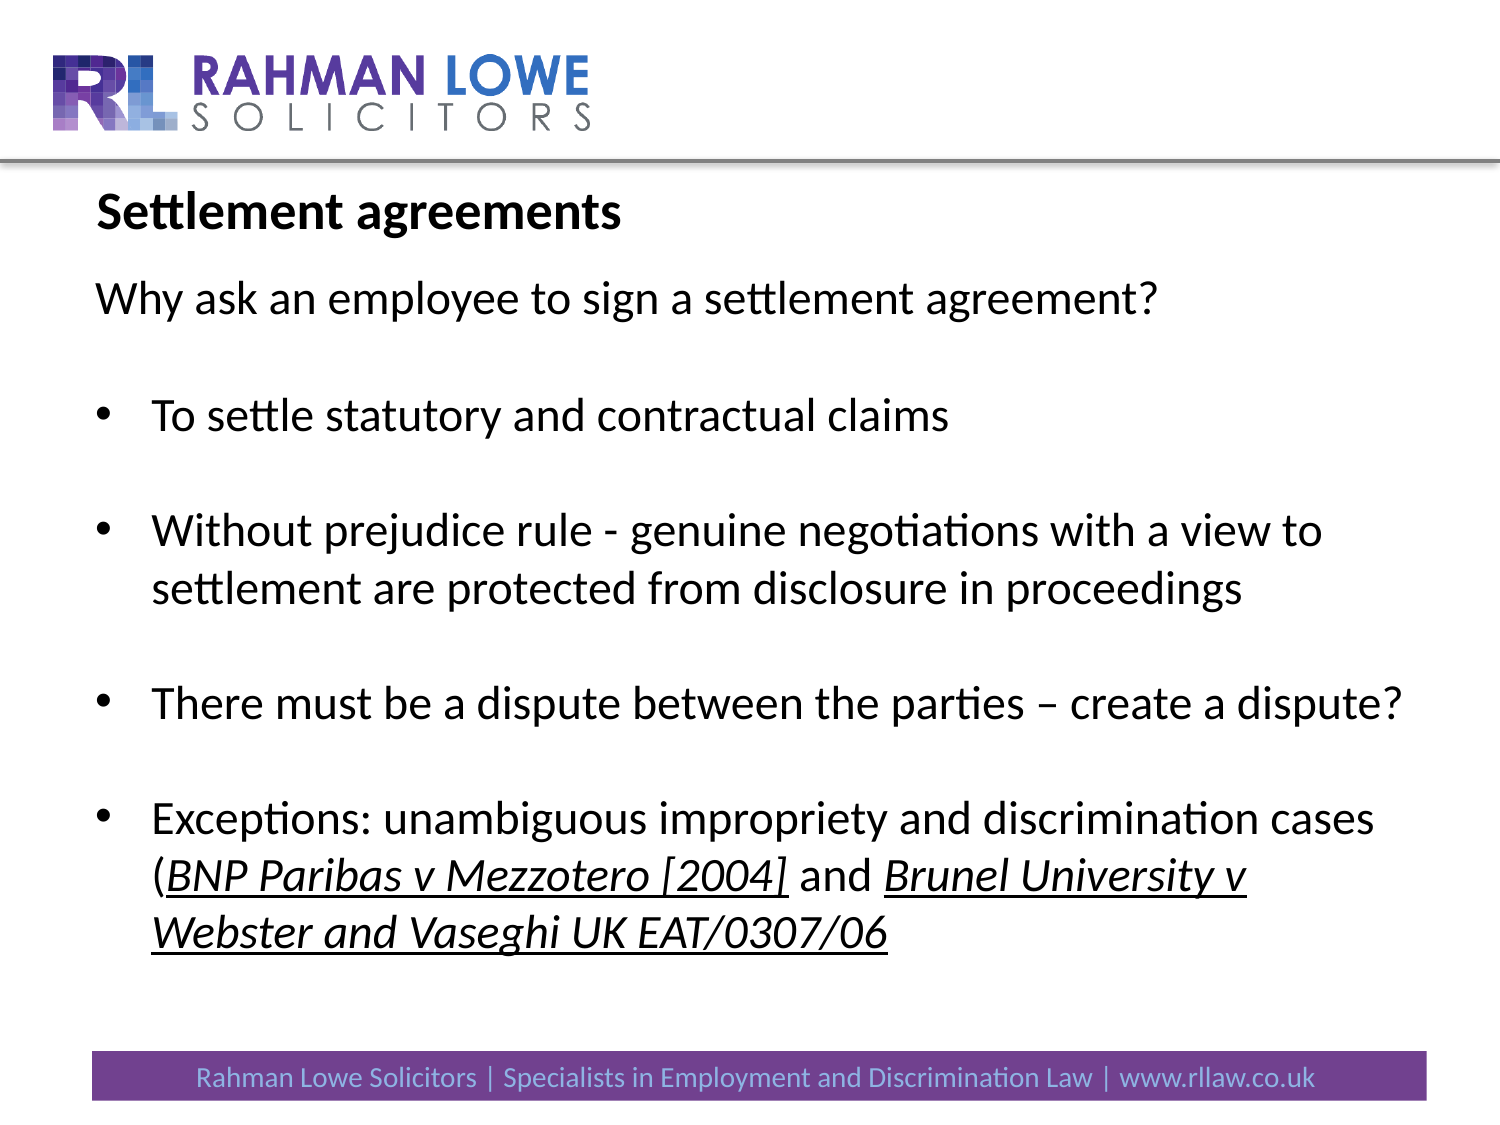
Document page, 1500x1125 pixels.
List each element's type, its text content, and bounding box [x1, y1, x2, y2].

text_box Settlement agreements [81, 172, 1432, 244]
picture [52, 54, 590, 131]
text_box Why ask an employee to sign a settlement agreement? To settle statutory and contractual claims Without prejudice rule - genuine negotiations with a view to settlement are protected from disclosure in proceedings There must be a dispute between the parties – create a dispute? Exceptions: unambiguous impropriety and discrimination cases (BNP Paribas v Mezzotero [2004] and Brunel University v Webster and Vaseghi UK EAT/0307/06 [80, 259, 1427, 1125]
